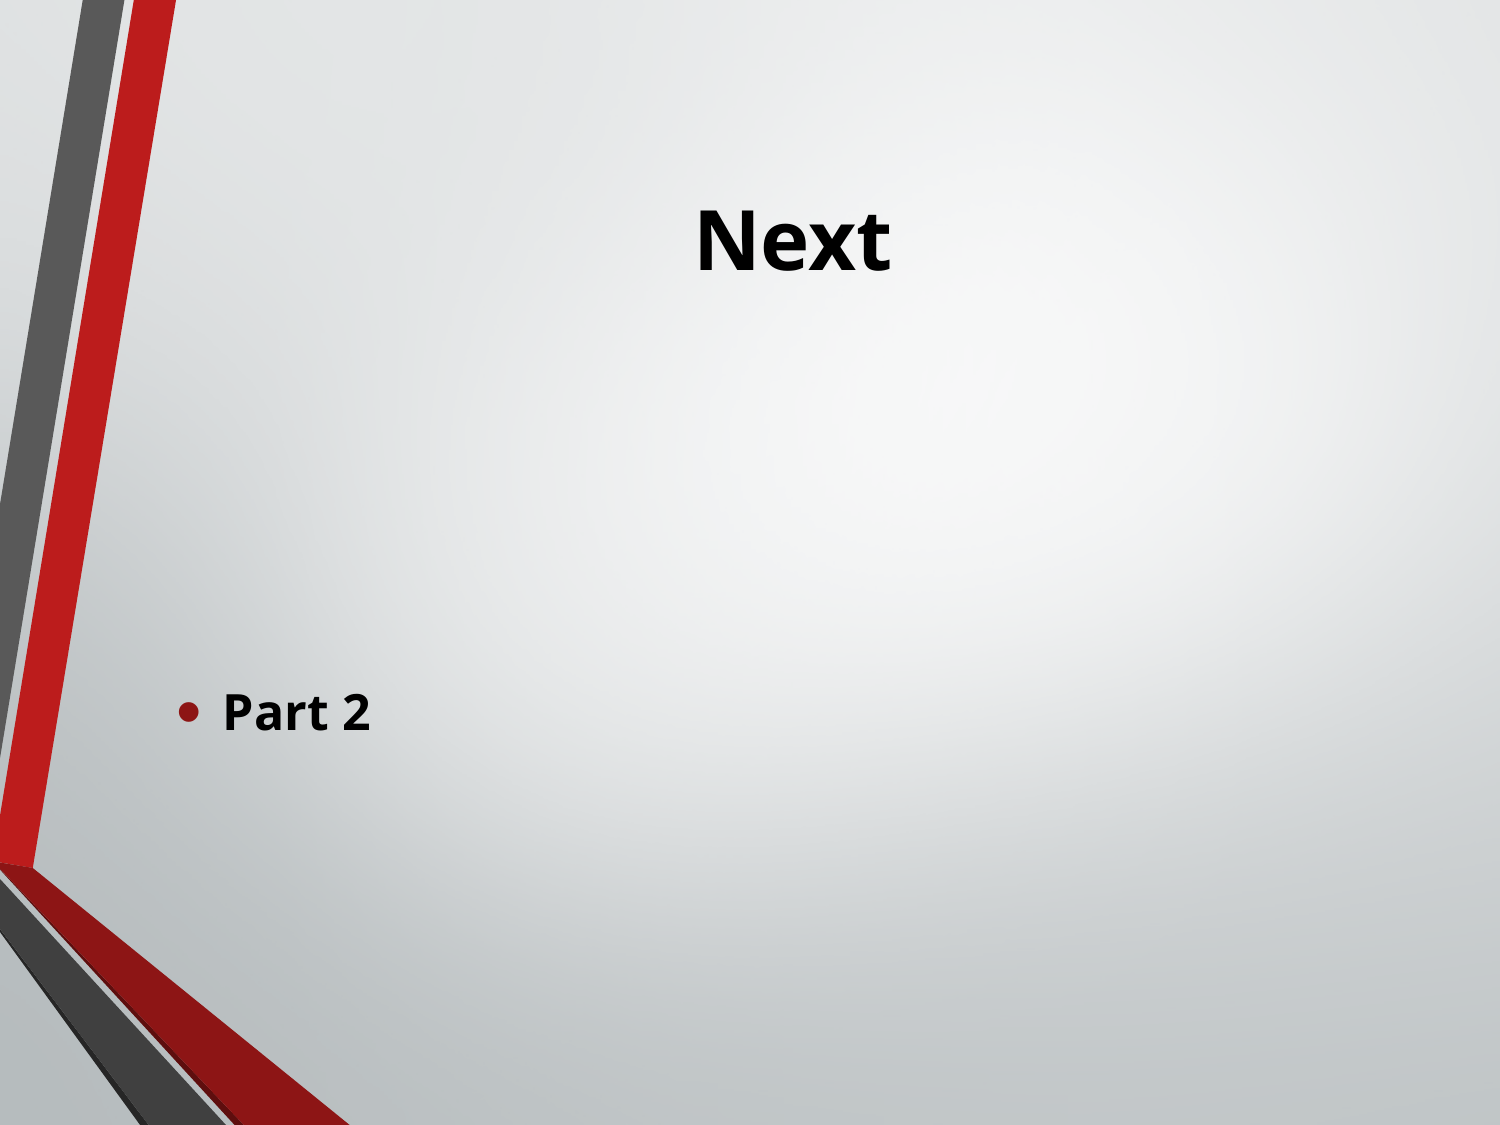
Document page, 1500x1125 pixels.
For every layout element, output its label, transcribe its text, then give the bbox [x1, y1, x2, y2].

list Part 2 [161, 437, 1425, 985]
title Next [161, 75, 1425, 400]
